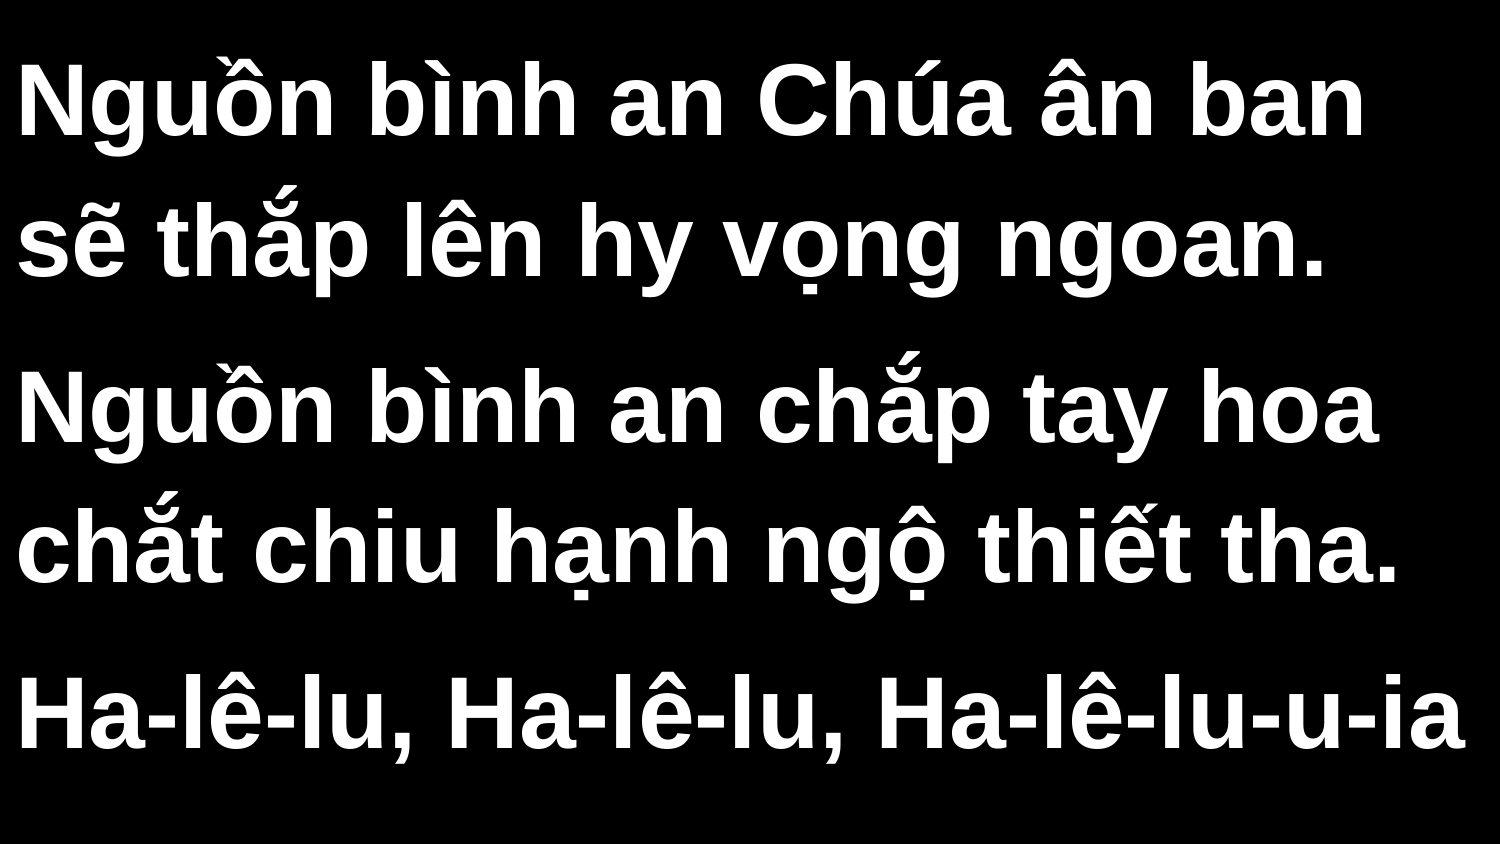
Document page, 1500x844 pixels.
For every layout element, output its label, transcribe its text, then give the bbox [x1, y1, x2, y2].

list Nguồn bình an Chúa ân ban sẽ thắp lên hy vọng ngoan. Nguồn bình an chắp tay hoa chắt chiu hạnh ngộ thiết tha. Ha-lê-lu, Ha-lê-lu, Ha-lê-lu-u-ia [0, 0, 1486, 844]
